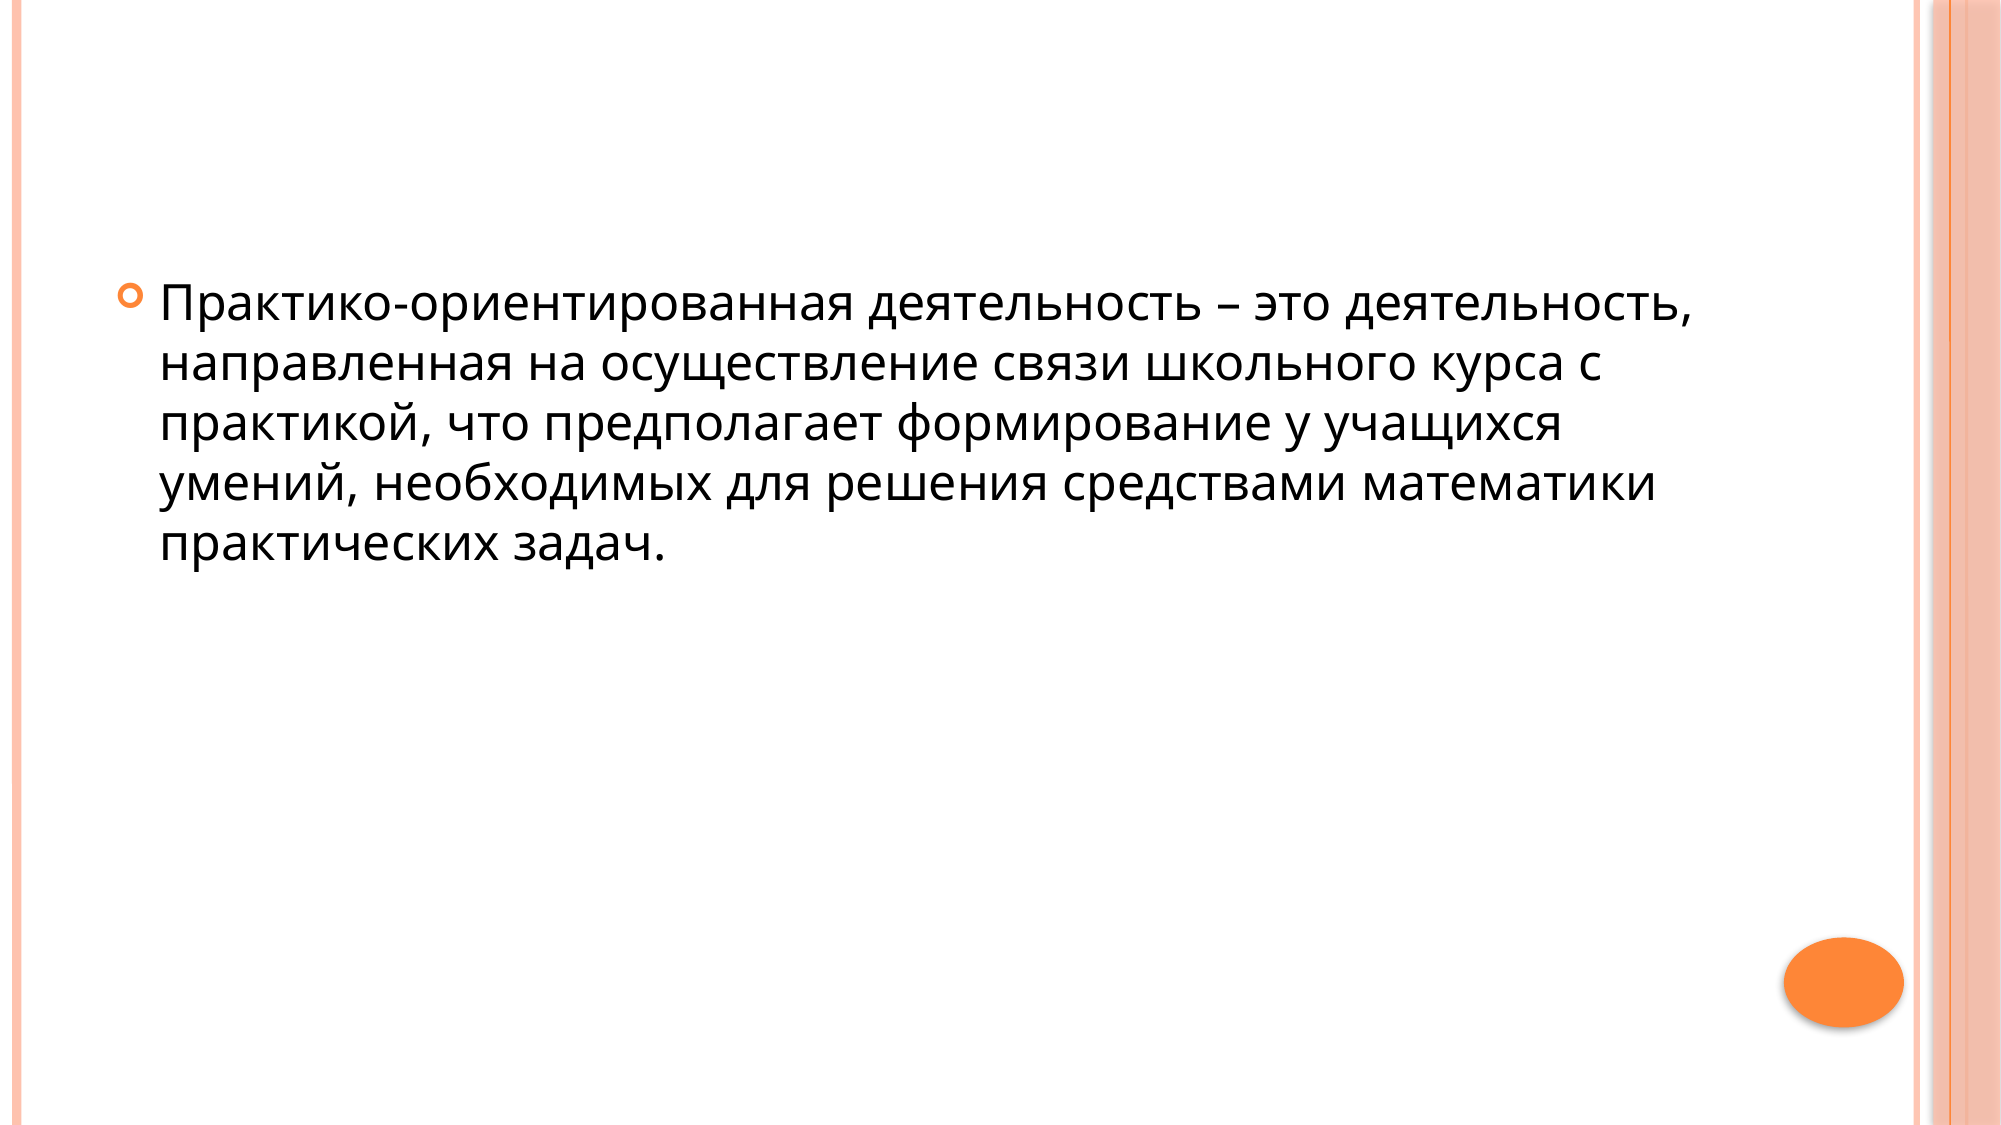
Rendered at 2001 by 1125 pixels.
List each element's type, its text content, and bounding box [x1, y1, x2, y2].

list Практико-ориентированная деятельность – это деятельность, направленная на осуществление связи школьного курса с практикой, что предполагает формирование у учащихся умений, необходимых для решения средствами математики практических задач. [99, 262, 1734, 1062]
